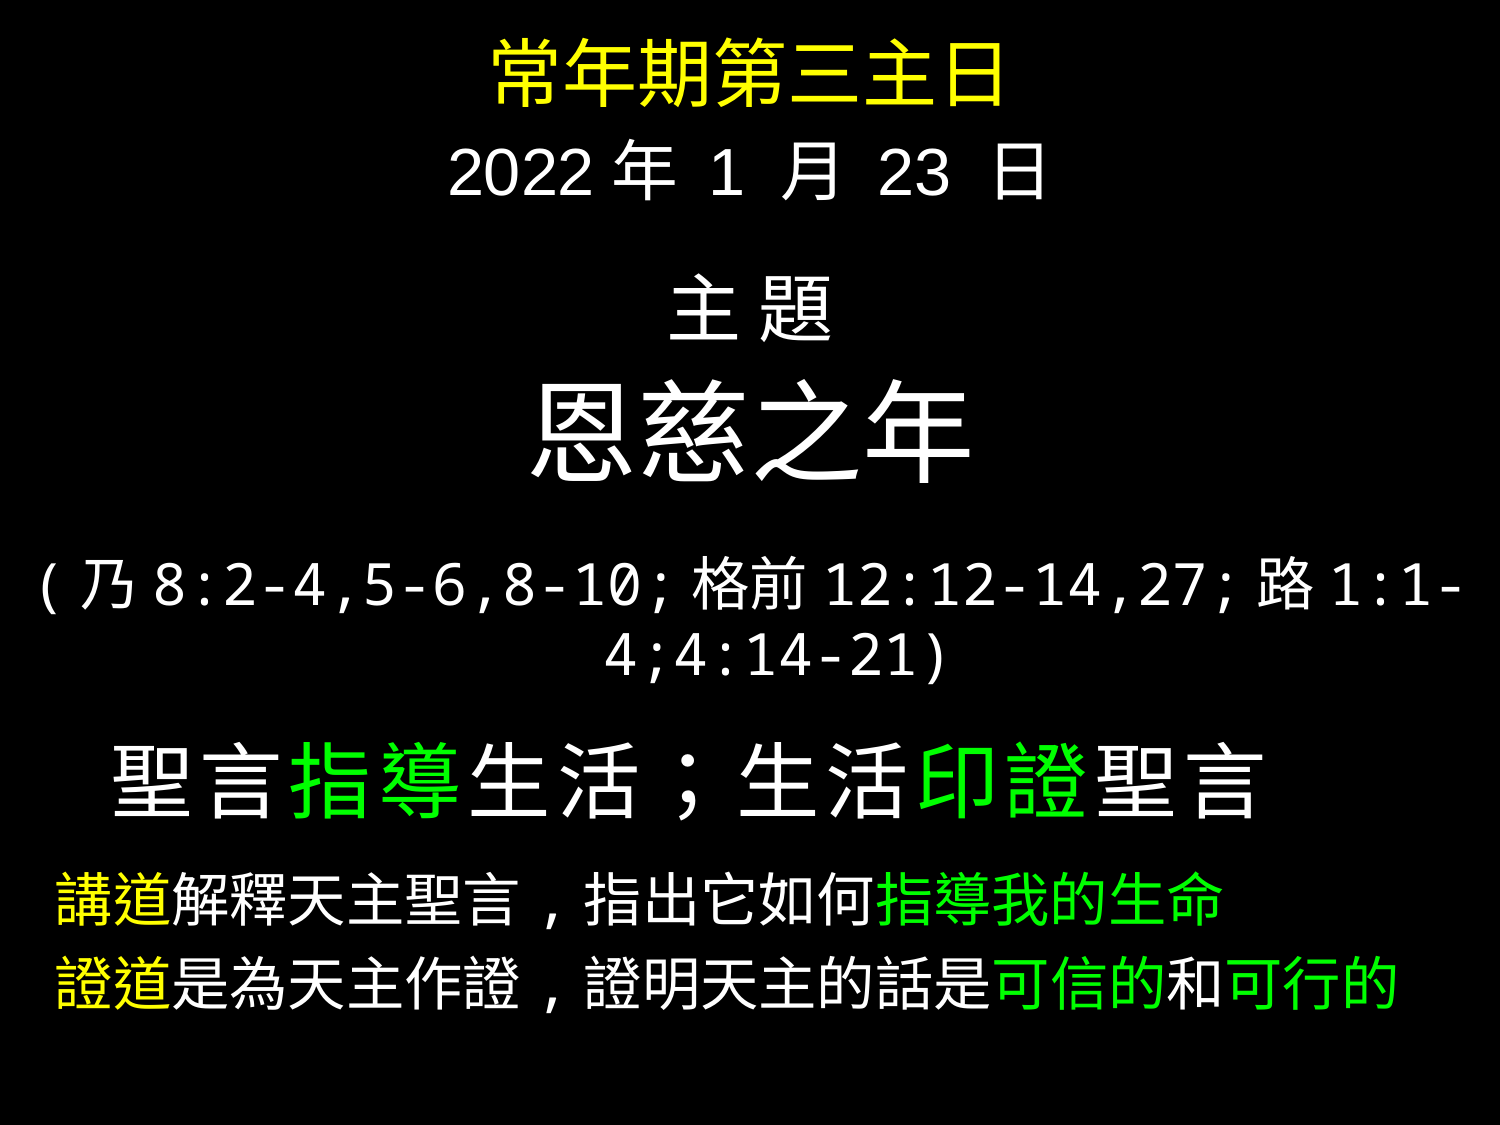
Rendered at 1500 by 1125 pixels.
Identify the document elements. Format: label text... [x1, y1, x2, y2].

list 常年期第三主日 2022年 1 月 23 日 主 題 恩慈之年 (乃8:2-4,5-6,8-10;格前12:12-14,27;路1:1-4;4:14-21) 聖言指導生活；生活印證聖言 講道解釋天主聖言,指出它如何指導我的生命 證道是為天主作證,證明天主的話是可信的和可行的 [0, 19, 1500, 1066]
